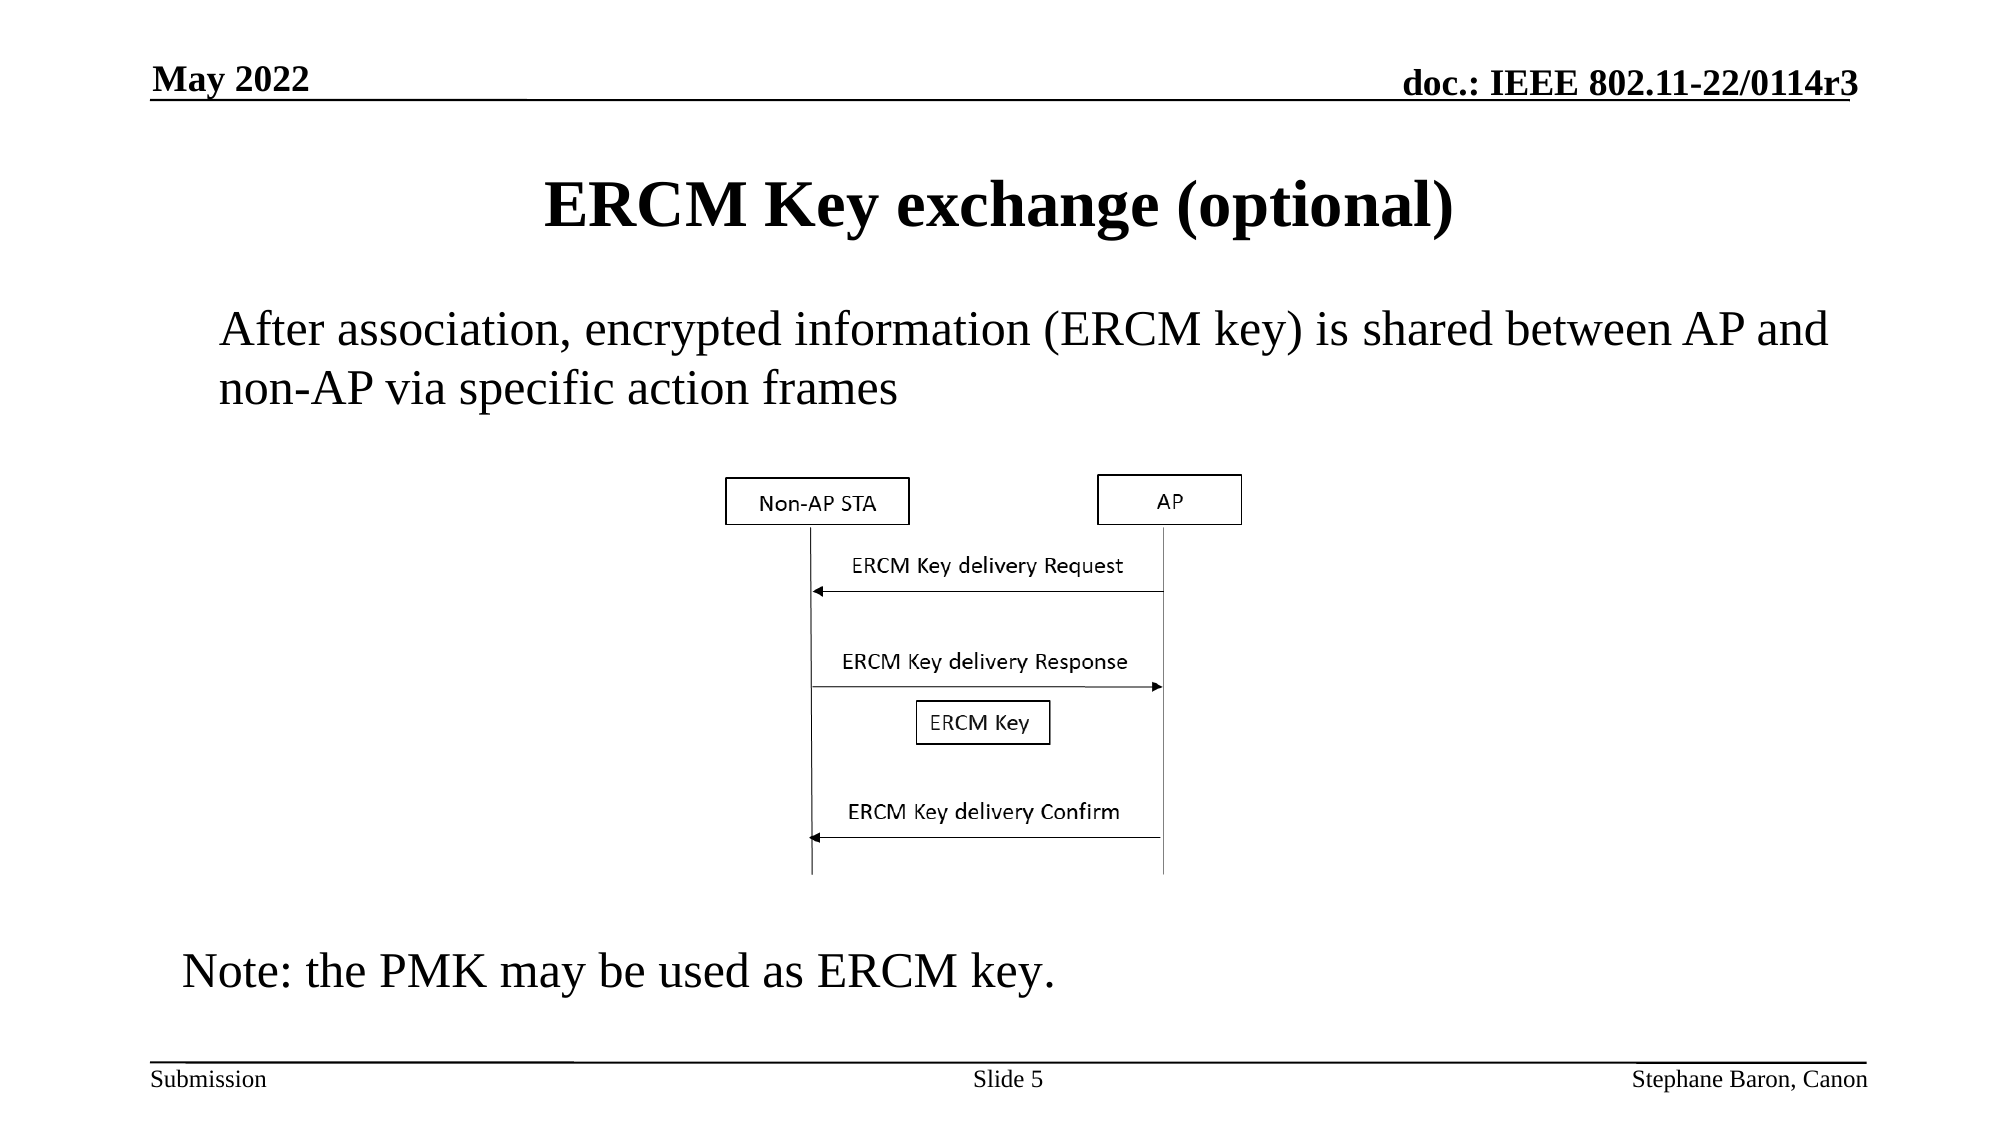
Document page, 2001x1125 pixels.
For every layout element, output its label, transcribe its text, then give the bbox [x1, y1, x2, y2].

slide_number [152, 54, 563, 100]
title ERCM Key exchange (optional) [149, 112, 1850, 288]
picture [724, 474, 1242, 875]
text_box Note: the PMK may be used as ERCM key. [35, 930, 1174, 1005]
list After association, encrypted information (ERCM key) is shared between AP and non-AP via specific action frames [147, 287, 1848, 963]
footer Stephane Baron, Canon [1171, 1061, 1869, 1093]
slide_number Slide 5 [950, 1061, 1067, 1123]
